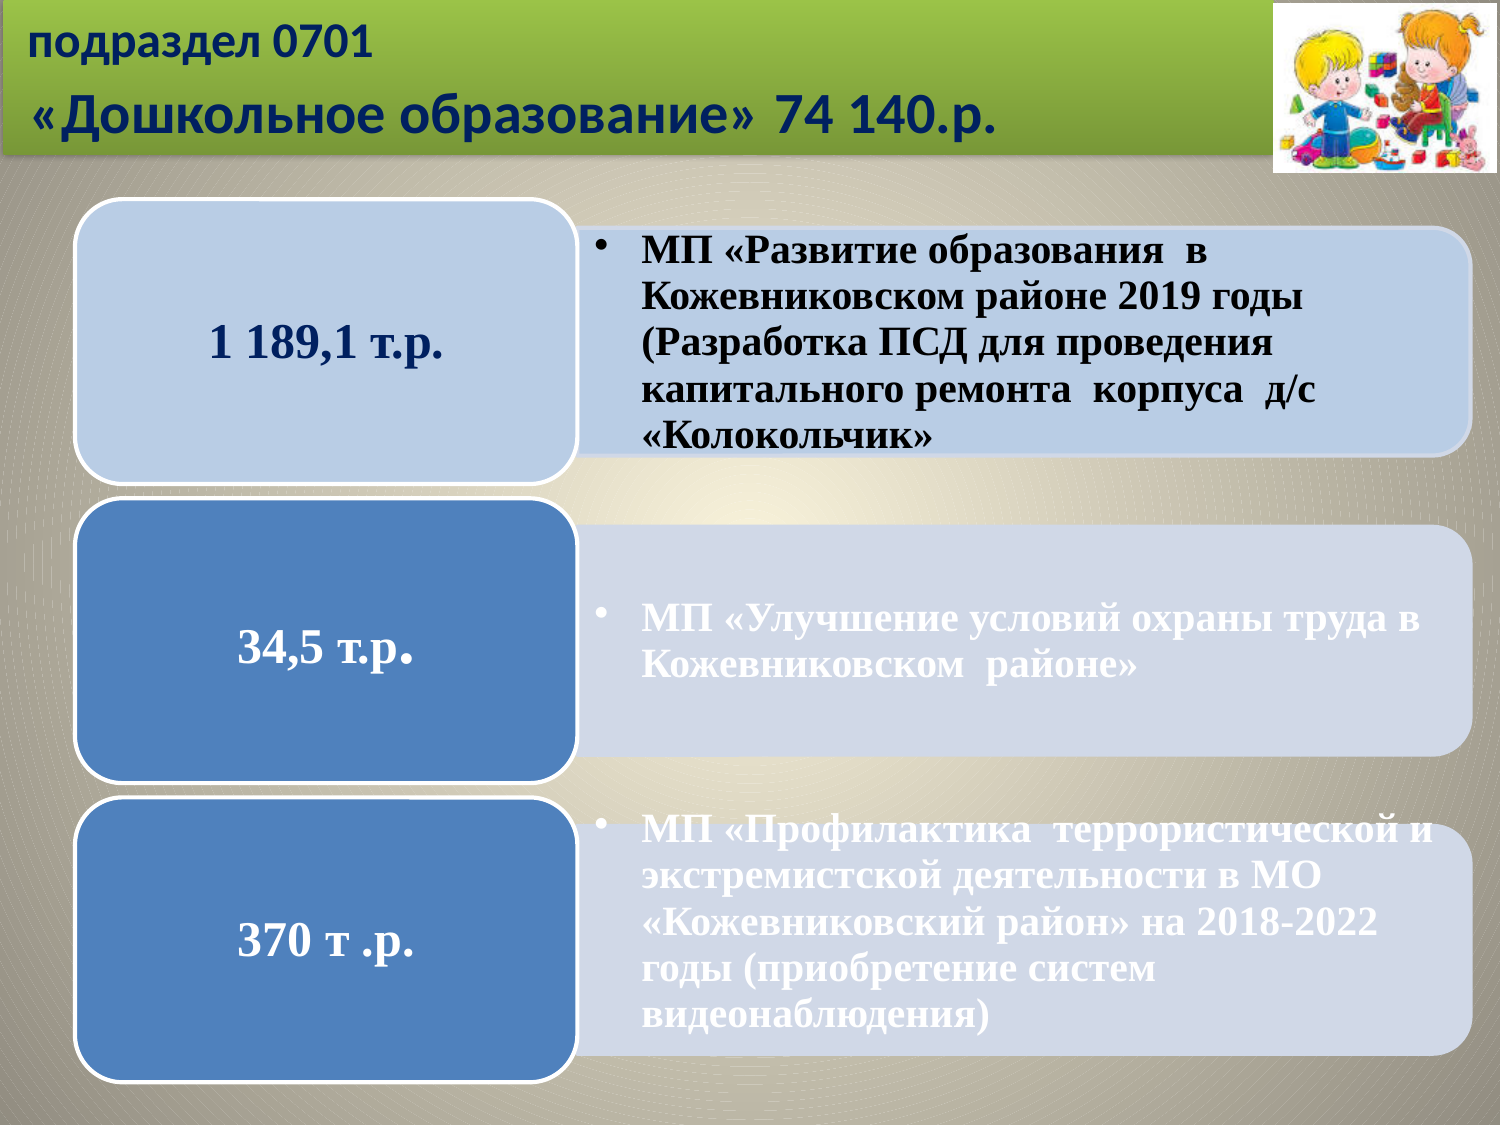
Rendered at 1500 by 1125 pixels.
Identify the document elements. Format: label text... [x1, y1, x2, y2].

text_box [74, 198, 1471, 1083]
picture [1273, 3, 1497, 173]
text_box подраздел 0701 «Дошкольное образование» 74 140.р. [3, 0, 1274, 155]
